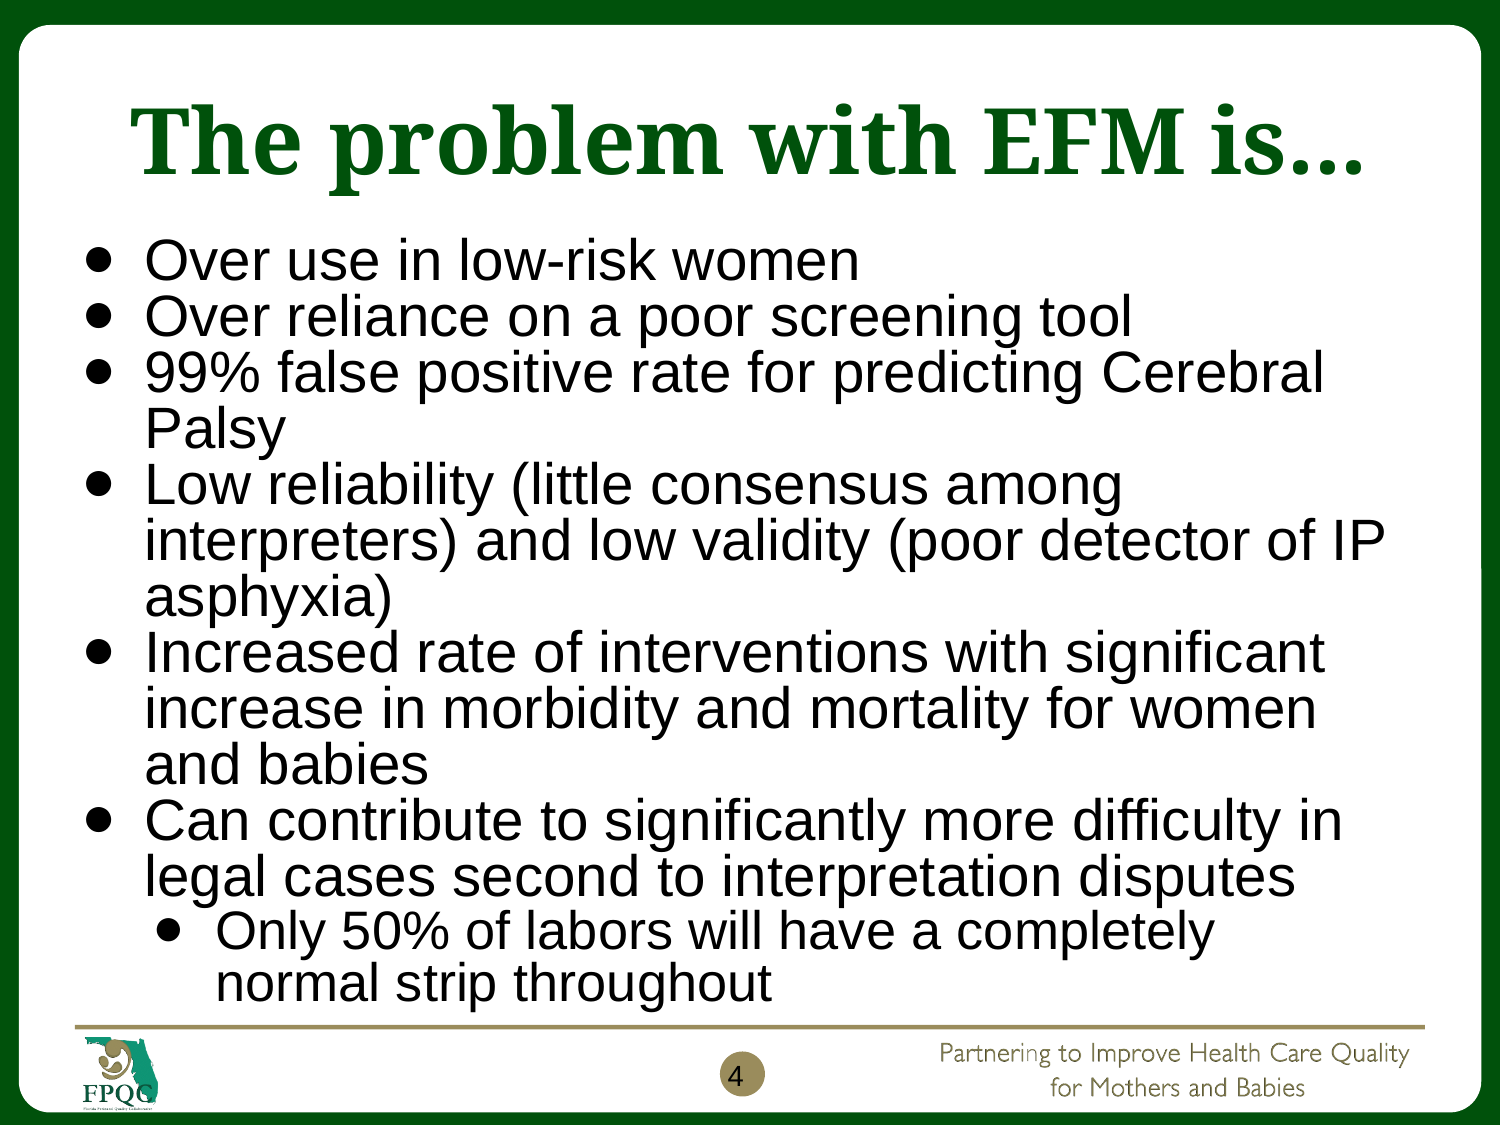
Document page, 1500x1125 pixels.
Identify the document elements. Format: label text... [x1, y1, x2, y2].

title The problem with EFM is... [75, 43, 1425, 232]
list Over use in low-risk women Over reliance on a poor screening tool 99% false positive rate for predicting Cerebral Palsy Low reliability (little consensus among interpreters) and low validity (poor detector of IP asphyxia) Increased rate of interventions with significant increase in morbidity and mortality for women and babies Can contribute to significantly more difficulty in legal cases second to interpretation disputes Only 50% of labors will have a completely normal strip throughout [54, 220, 1405, 964]
picture [82, 1037, 162, 1112]
slide_number 4 [712, 1050, 775, 1103]
picture [937, 1037, 1418, 1105]
